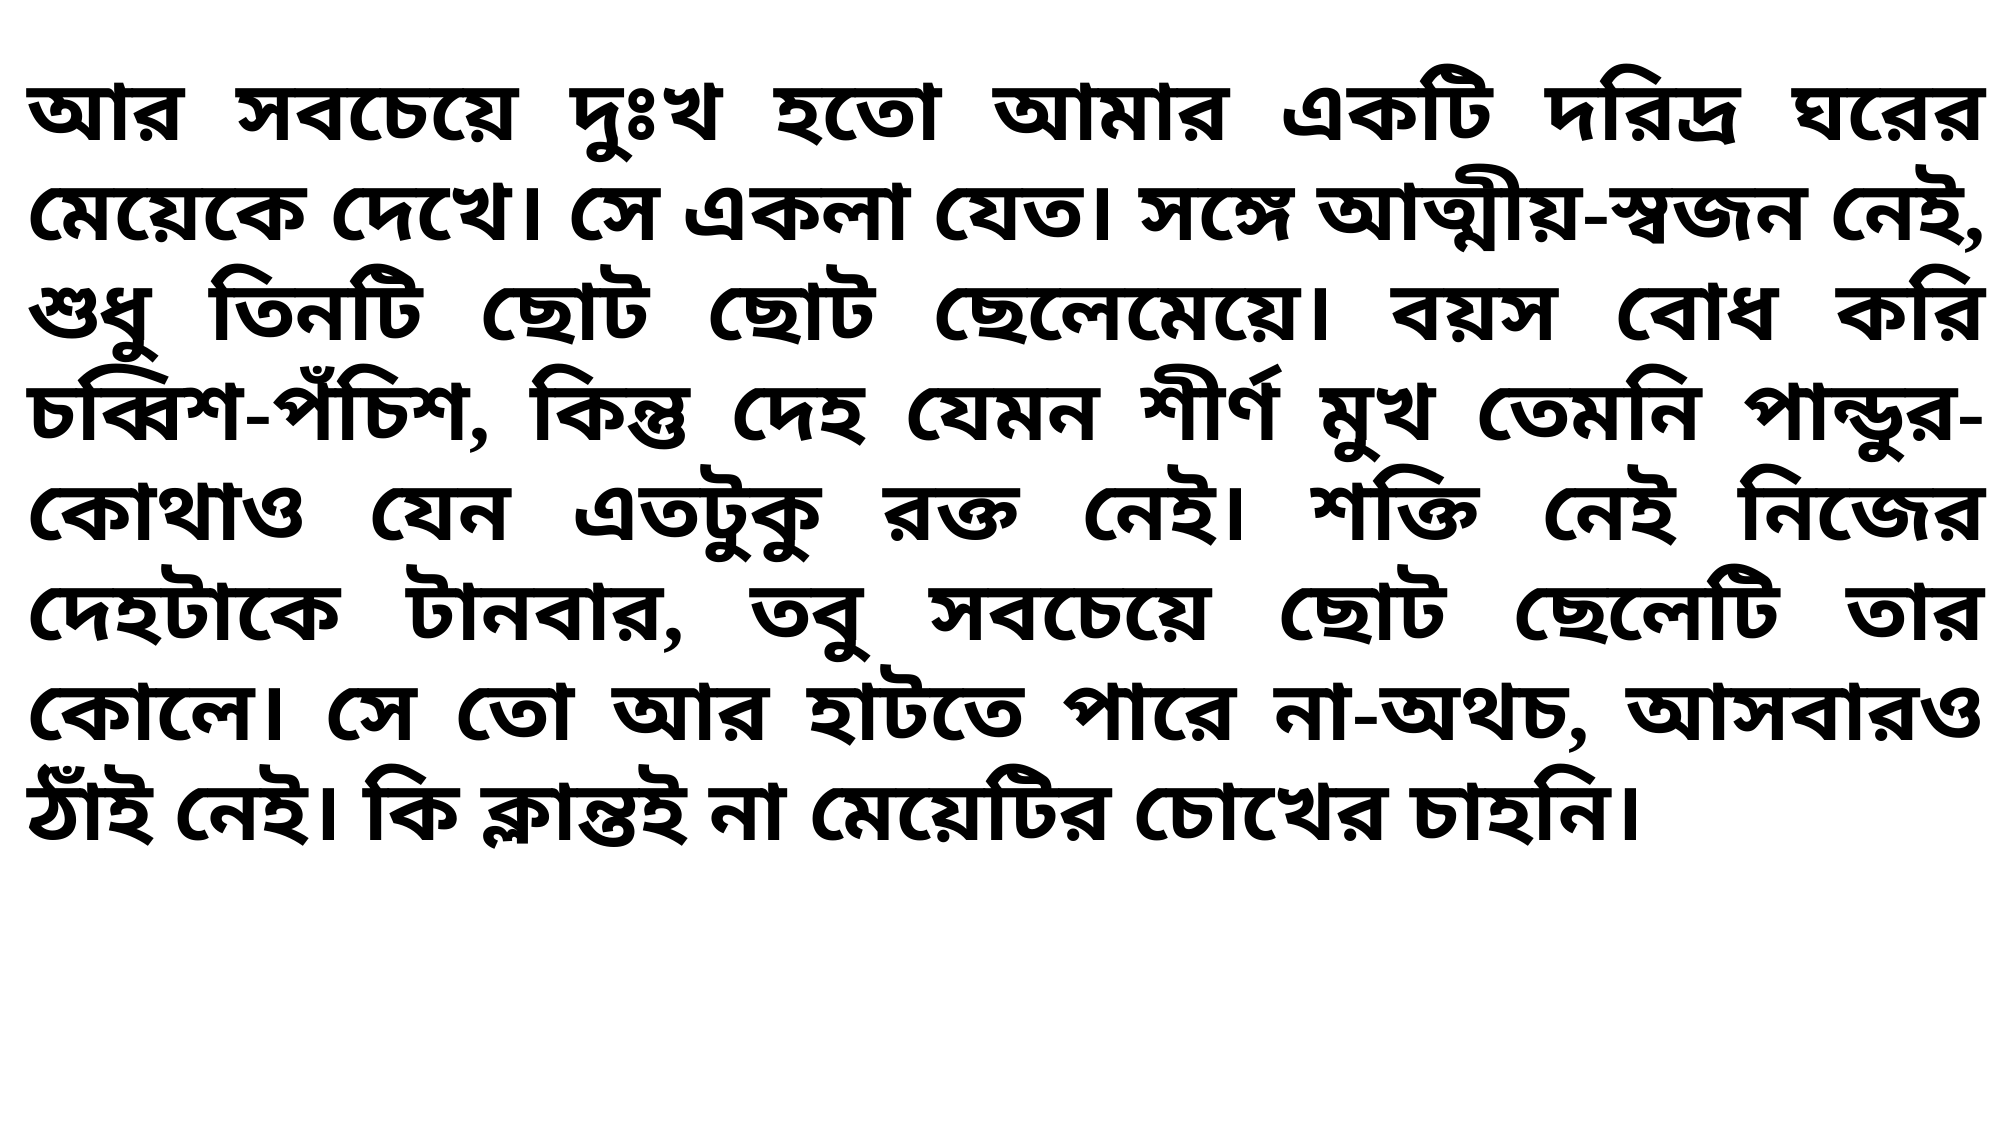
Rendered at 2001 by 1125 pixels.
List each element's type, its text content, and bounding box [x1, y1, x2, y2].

text_box আর সবচেয়ে দুঃখ হতো আমার একটি দরিদ্র ঘরের মেয়েকে দেখে। সে একলা যেত। সঙ্গে আত্মীয়-স্বজন নেই, শুধু তিনটি ছোট ছোট ছেলেমেয়ে। বয়স বোধ করি চব্বিশ-পঁচিশ, কিন্তু দেহ যেমন শীর্ণ মুখ তেমনি পান্ডুর-কোথাও যেন এতটুকু রক্ত নেই। শক্তি নেই নিজের দেহটাকে টানবার, তবু সবচেয়ে ছোট ছেলেটি তার কোলে। সে তো আর হাটতে পারে না-অথচ, আসবারও ঠাঁই নেই। কি ক্লান্তই না মেয়েটির চোখের চাহনি। [12, 49, 2000, 865]
